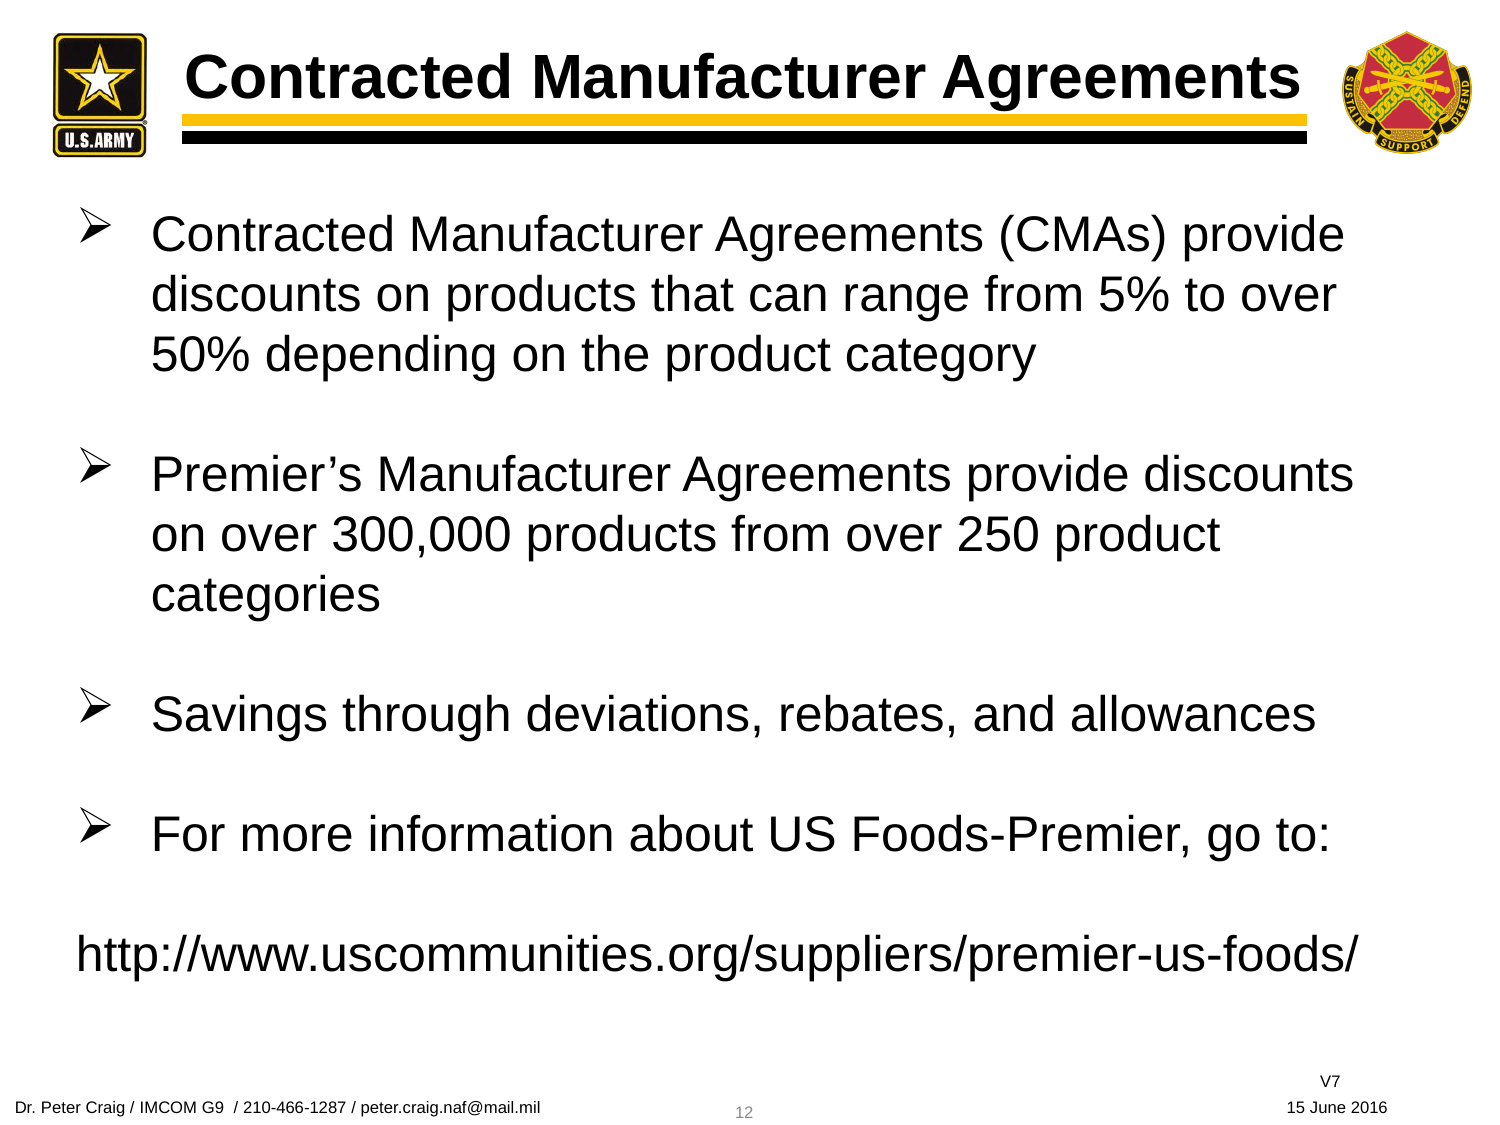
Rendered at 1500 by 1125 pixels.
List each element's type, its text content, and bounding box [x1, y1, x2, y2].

picture [1342, 31, 1472, 154]
text_box Contracted Manufacturer Agreements (CMAs) provide discounts on products that can range from 5% to over 50% depending on the product category Premier’s Manufacturer Agreements provide discounts on over 300,000 products from over 250 product categories Savings through deviations, rebates, and allowances For more information about US Foods-Premier, go to: http://www.uscommunities.org/suppliers/premier-us-foods/ [61, 194, 1381, 1050]
text_box Contracted Manufacturer Agreements [149, 28, 1338, 118]
picture [52, 32, 148, 158]
